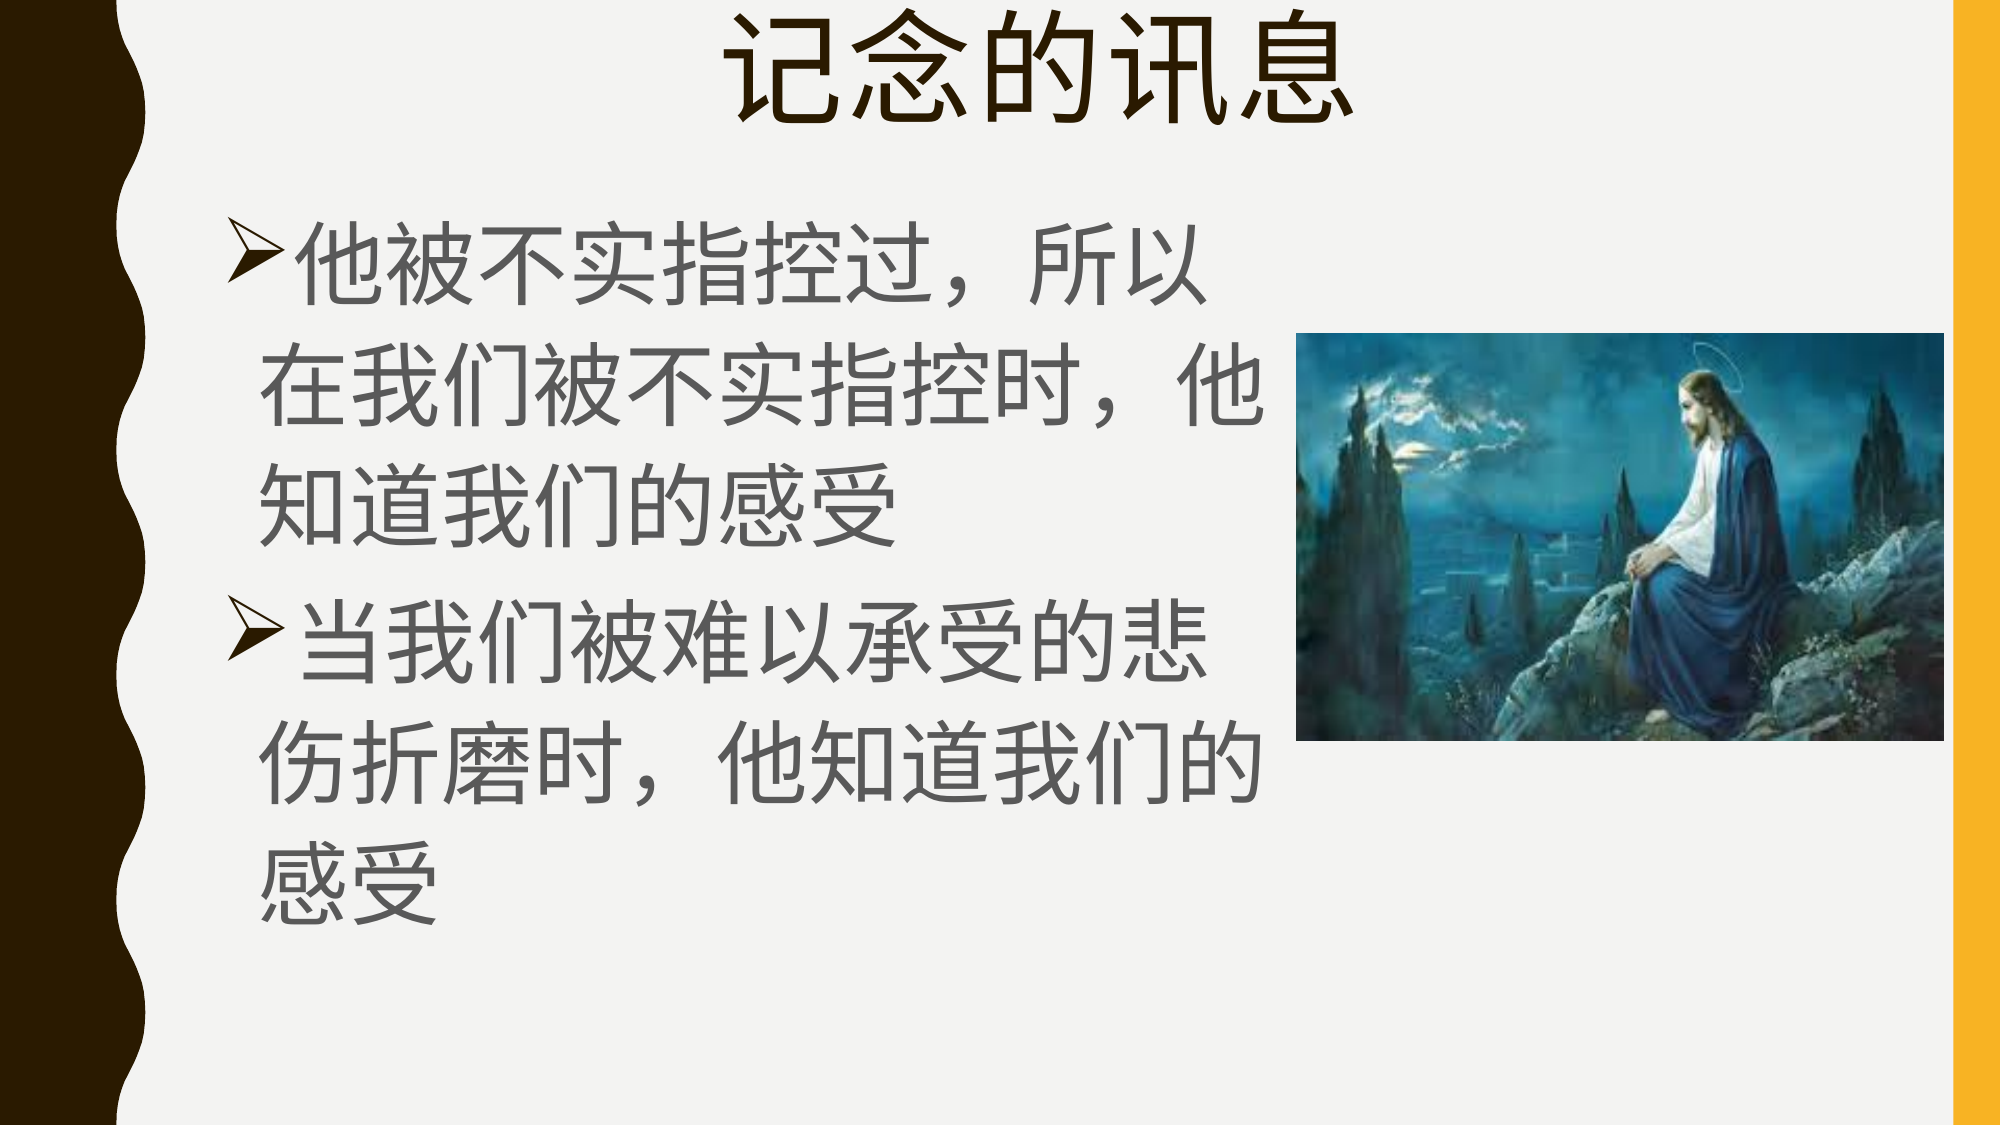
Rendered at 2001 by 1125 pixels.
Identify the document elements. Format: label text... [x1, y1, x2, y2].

title 记念的讯息 [136, 0, 1944, 308]
list 他被不实指控过，所以在我们被不实指控时，他知道我们的感受 当我们被难以承受的悲伤折磨时，他知道我们的感受 [205, 188, 1308, 1068]
picture [1296, 333, 1944, 741]
